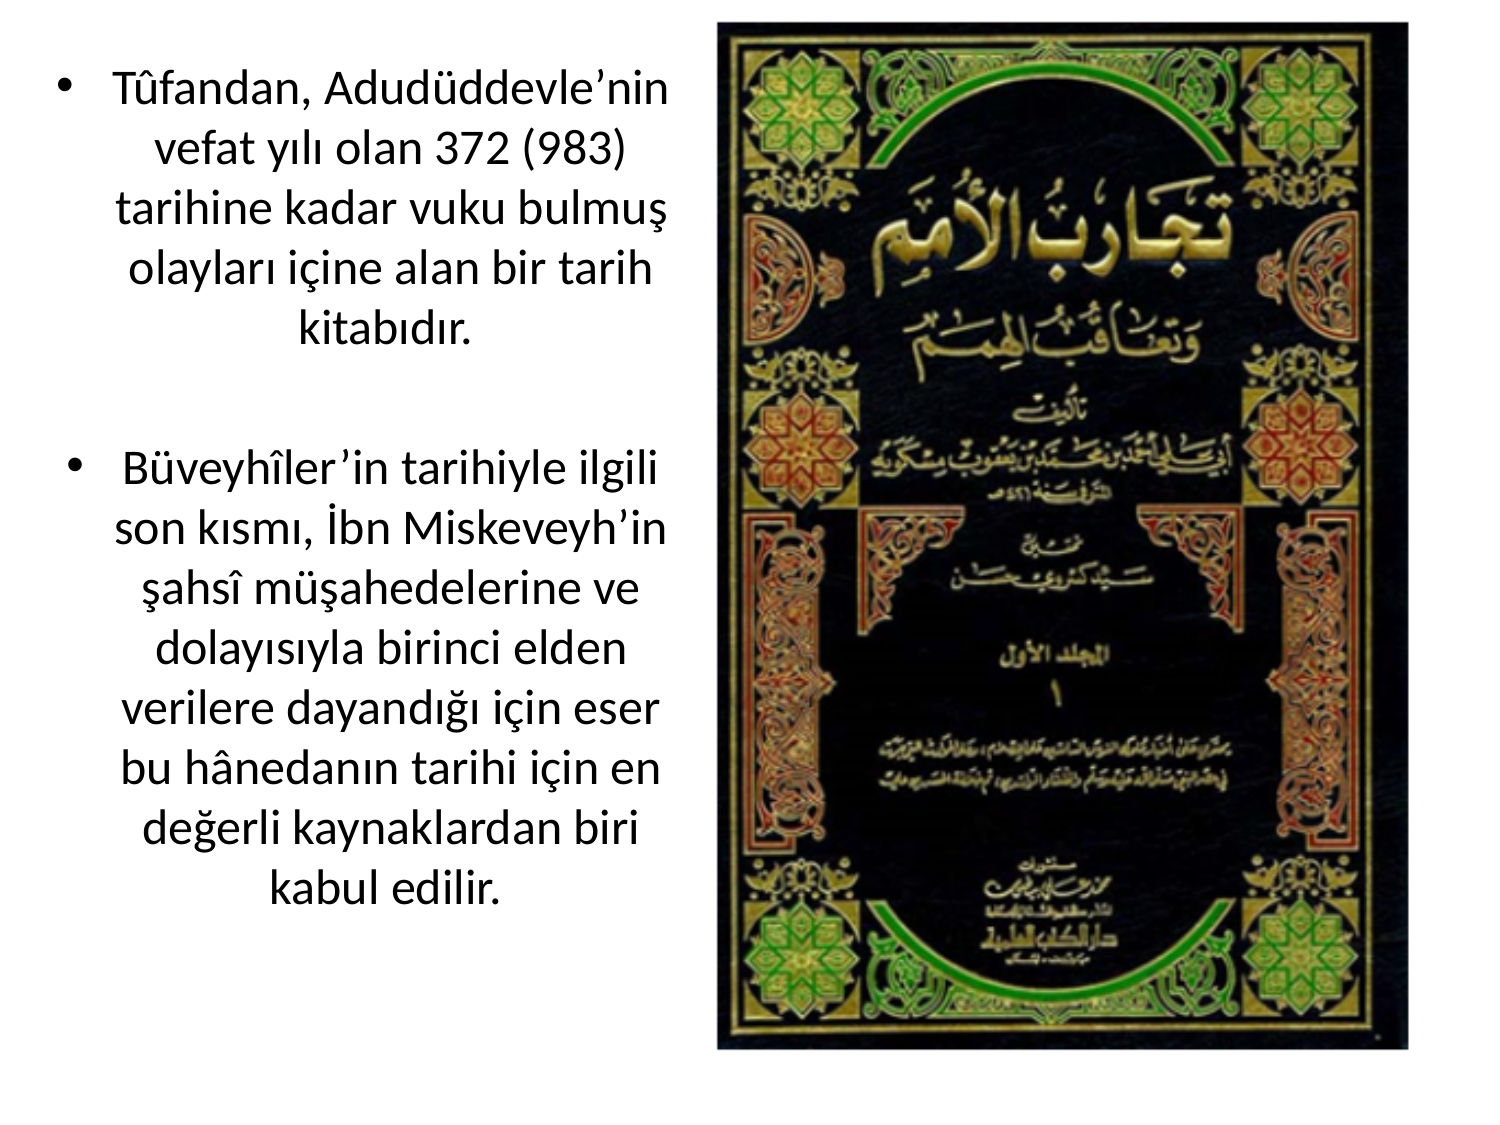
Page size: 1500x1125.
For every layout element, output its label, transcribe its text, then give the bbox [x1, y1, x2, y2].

picture [679, 0, 1454, 1087]
list Tûfandan, Adudüddevle’nin vefat yılı olan 372 (983) tarihine kadar vuku bulmuş olayları içine alan bir tarih kitabıdır. Büveyhîler’in tarihiyle ilgili son kısmı, İbn Miskeveyh’in şahsî müşahedelerine ve dolayısıyla birinci elden verilere dayandığı için eser bu hânedanın tarihi için en değerli kaynaklardan biri kabul edilir. [35, 46, 674, 1043]
